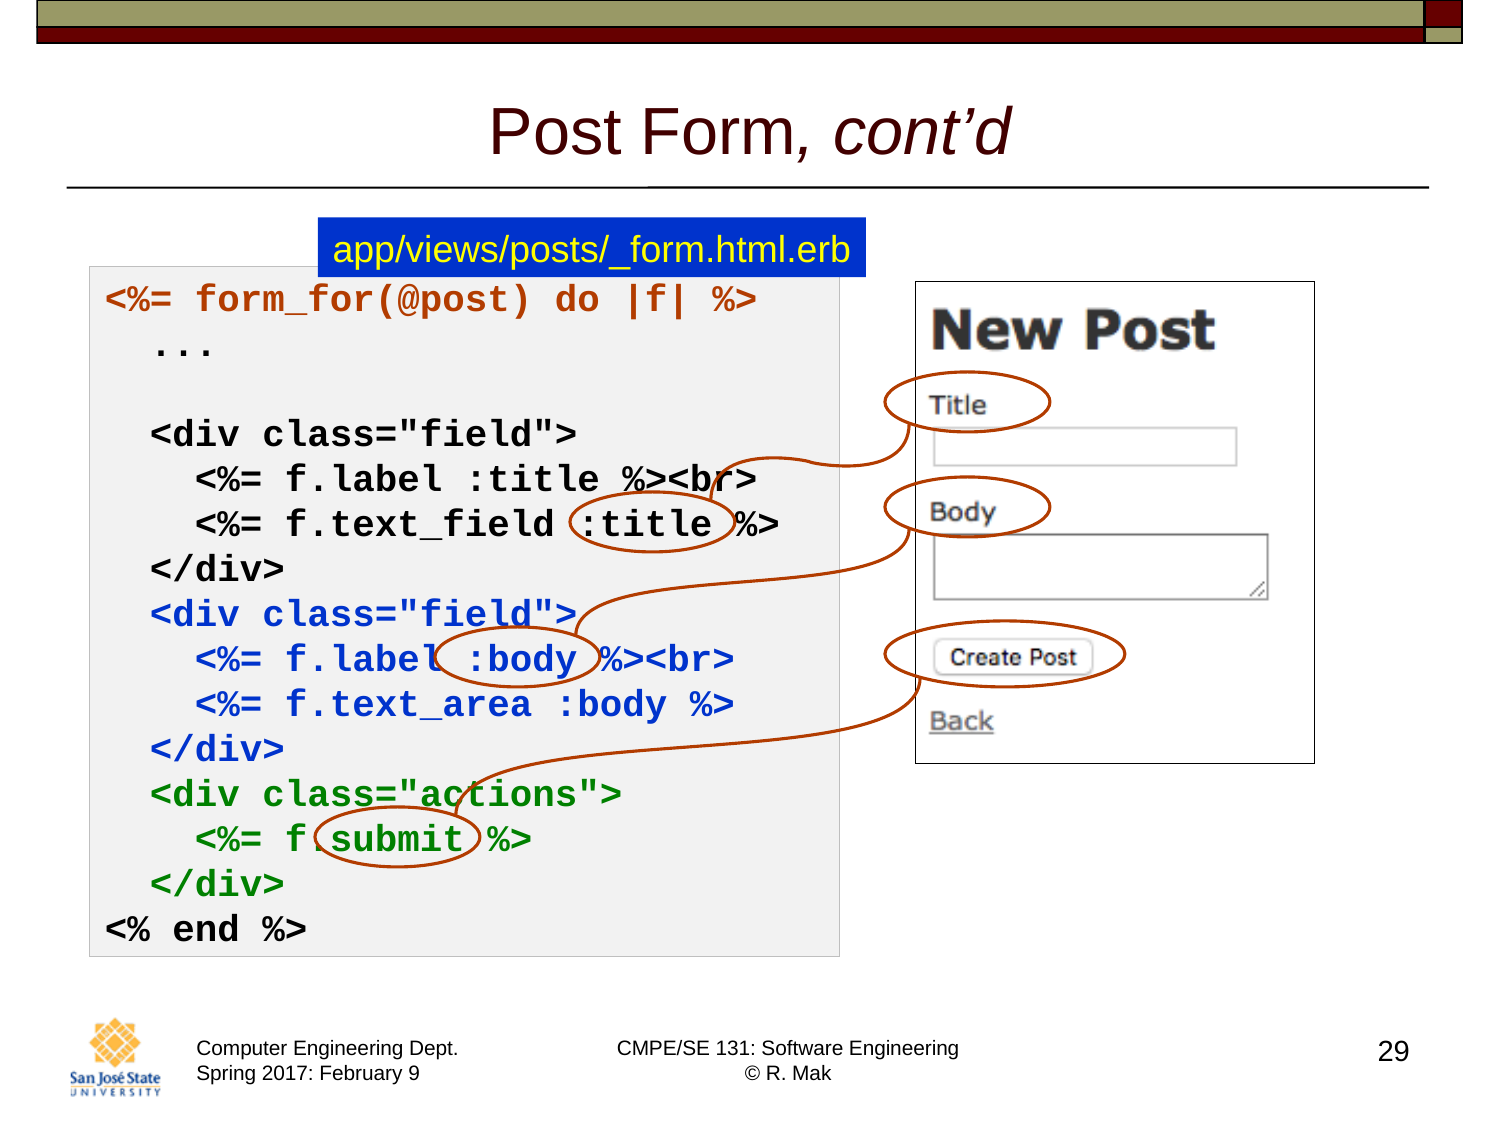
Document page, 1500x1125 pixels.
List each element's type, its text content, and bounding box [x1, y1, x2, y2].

text_box <%= form_for(@post) do |f| %> ... <div class="field"> <%= f.label :title %><br> <%= f.text_field :title %> </div> <div class="field"> <%= f.label :body %><br> <%= f.text_area :body %> </div> <div class="actions"> <%= f.submit %> </div> <% end %> [89, 266, 840, 957]
title Post Form, cont’d [75, 67, 1425, 175]
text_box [314, 620, 1126, 868]
picture [60, 1012, 166, 1112]
text_box app/views/posts/_form.html.erb [317, 217, 866, 278]
slide_number 29 [1112, 1025, 1425, 1100]
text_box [434, 371, 1051, 619]
picture [914, 281, 1316, 764]
